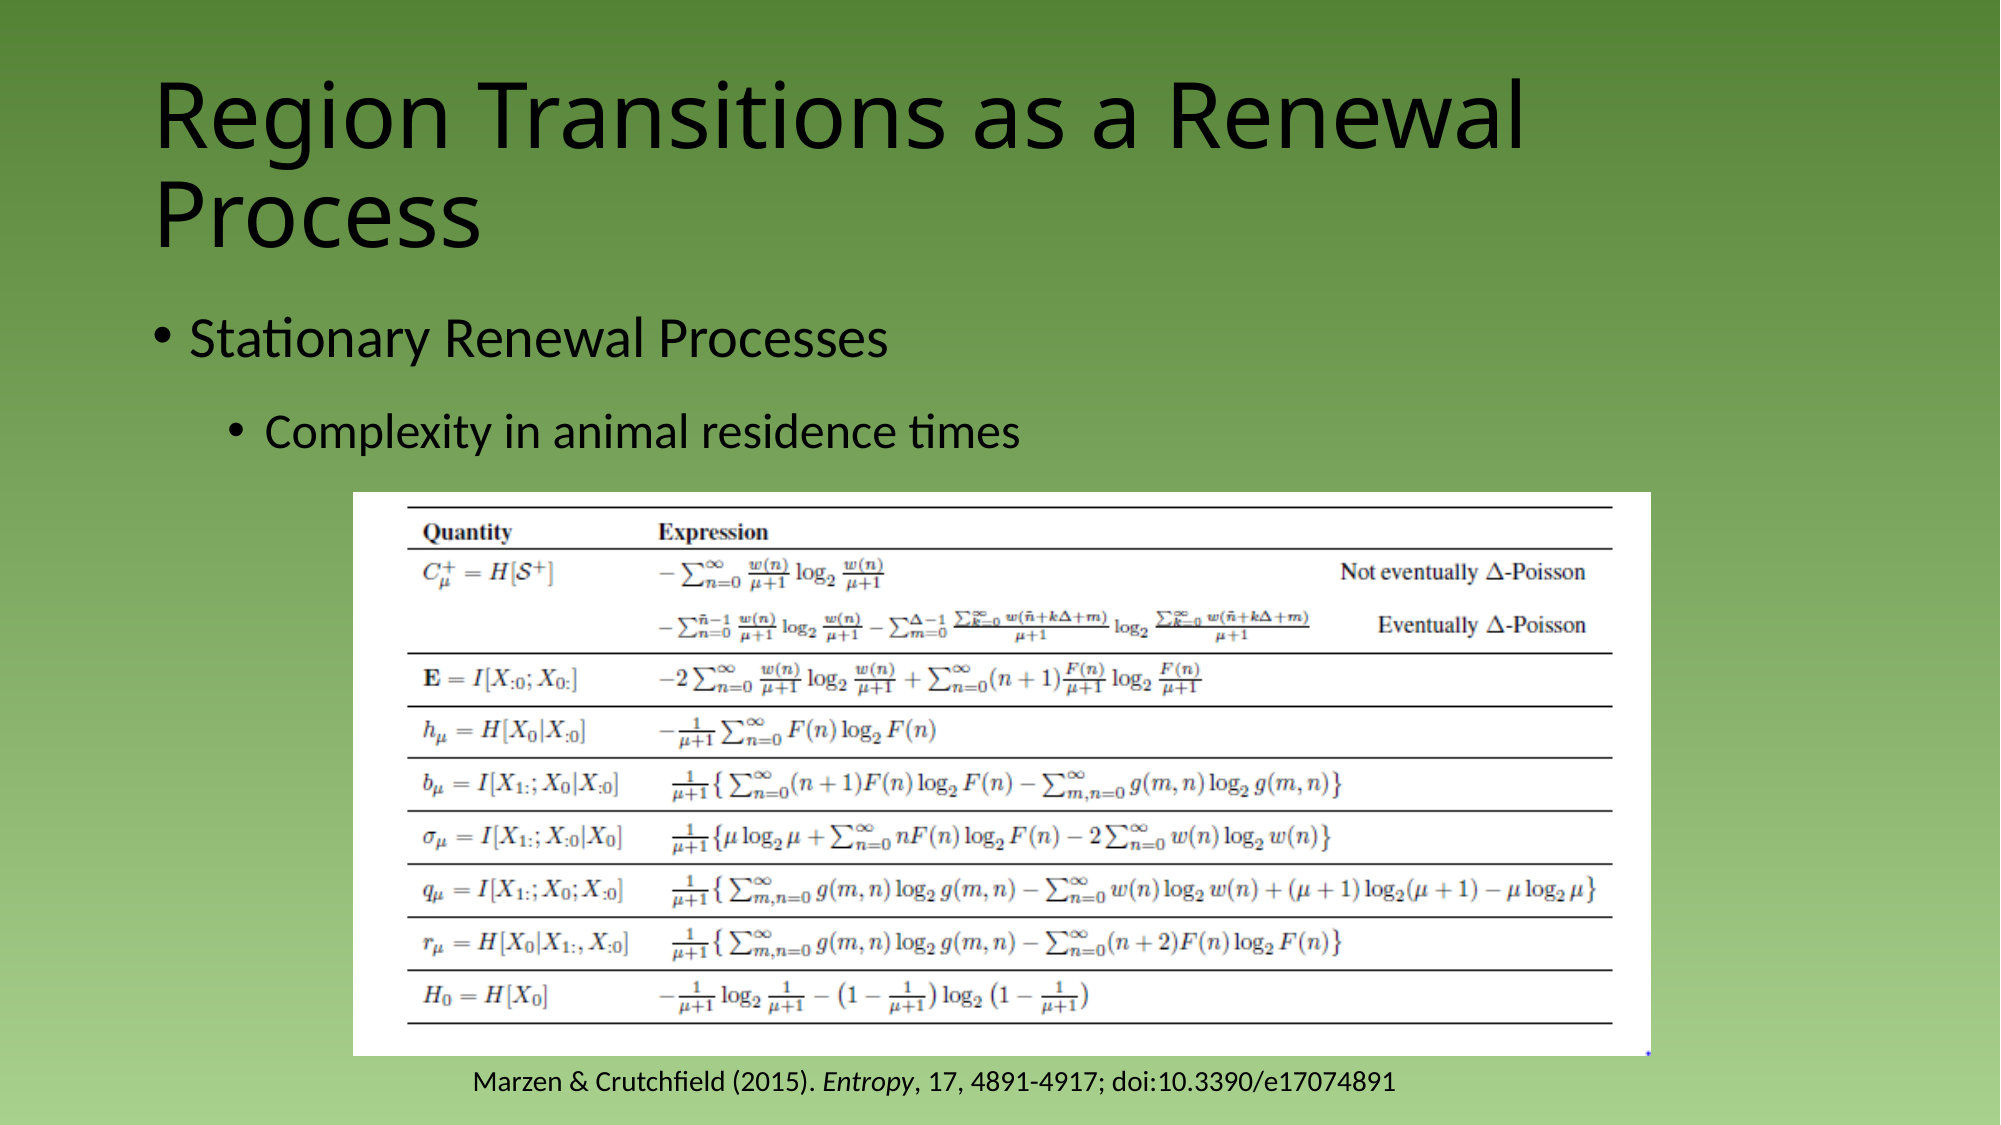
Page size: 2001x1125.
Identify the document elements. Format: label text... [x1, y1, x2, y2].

list Stationary Renewal Processes Complexity in animal residence times [137, 299, 1863, 1014]
title Region Transitions as a Renewal Process [137, 59, 1863, 278]
picture [353, 492, 1651, 1056]
text_box Marzen & Crutchfield (2015). Entropy, 17, 4891-4917; doi:10.3390/e17074891 [457, 1056, 1547, 1105]
